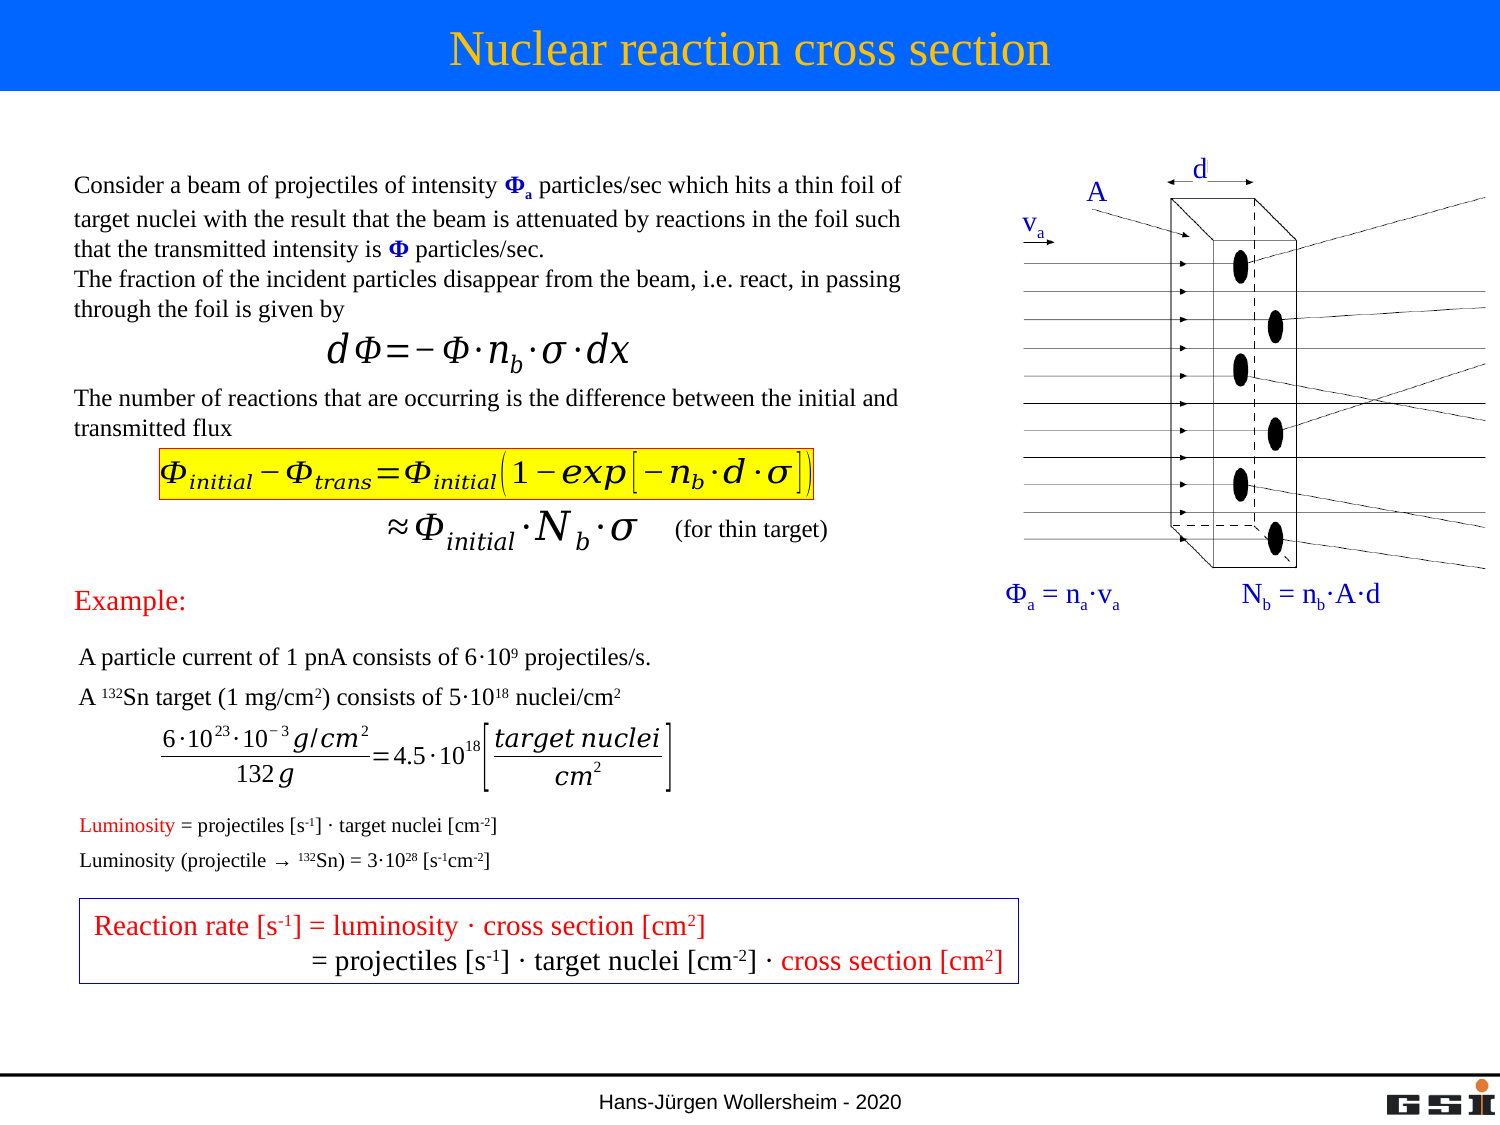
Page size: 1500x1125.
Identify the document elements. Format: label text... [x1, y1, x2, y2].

text_box Example: [59, 574, 202, 624]
text_box Luminosity = projectiles [s-1] · target nuclei [cm-2] Luminosity (projectile → 132Sn) = 3·1028 [s-1cm-2] [64, 804, 513, 880]
text_box (for thin target) [659, 504, 843, 550]
text_box A particle current of 1 pnA consists of 6·109 projectiles/s. A 132Sn target (1 mg/cm2) consists of 5·1018 nuclei/cm2 [63, 633, 667, 718]
title Nuclear reaction cross section [0, 0, 1500, 91]
text_box Reaction rate [s-1] = luminosity · cross section [cm2] = projectiles [s-1] · target nuclei [cm-2] · cross section [cm2] [79, 898, 1019, 984]
picture [1387, 1079, 1495, 1115]
picture [991, 149, 1497, 614]
text_box Consider a beam of projectiles of intensity Φa particles/sec which hits a thin foil of target nuclei with the result that the beam is attenuated by reactions in the foil such that the transmitted intensity is Φ particles/sec. The fraction of the incident particles disappear from the beam, i.e. react, in passing through the foil is given by The number of reactions that are occurring is the difference between the initial and transmitted flux [58, 160, 928, 450]
